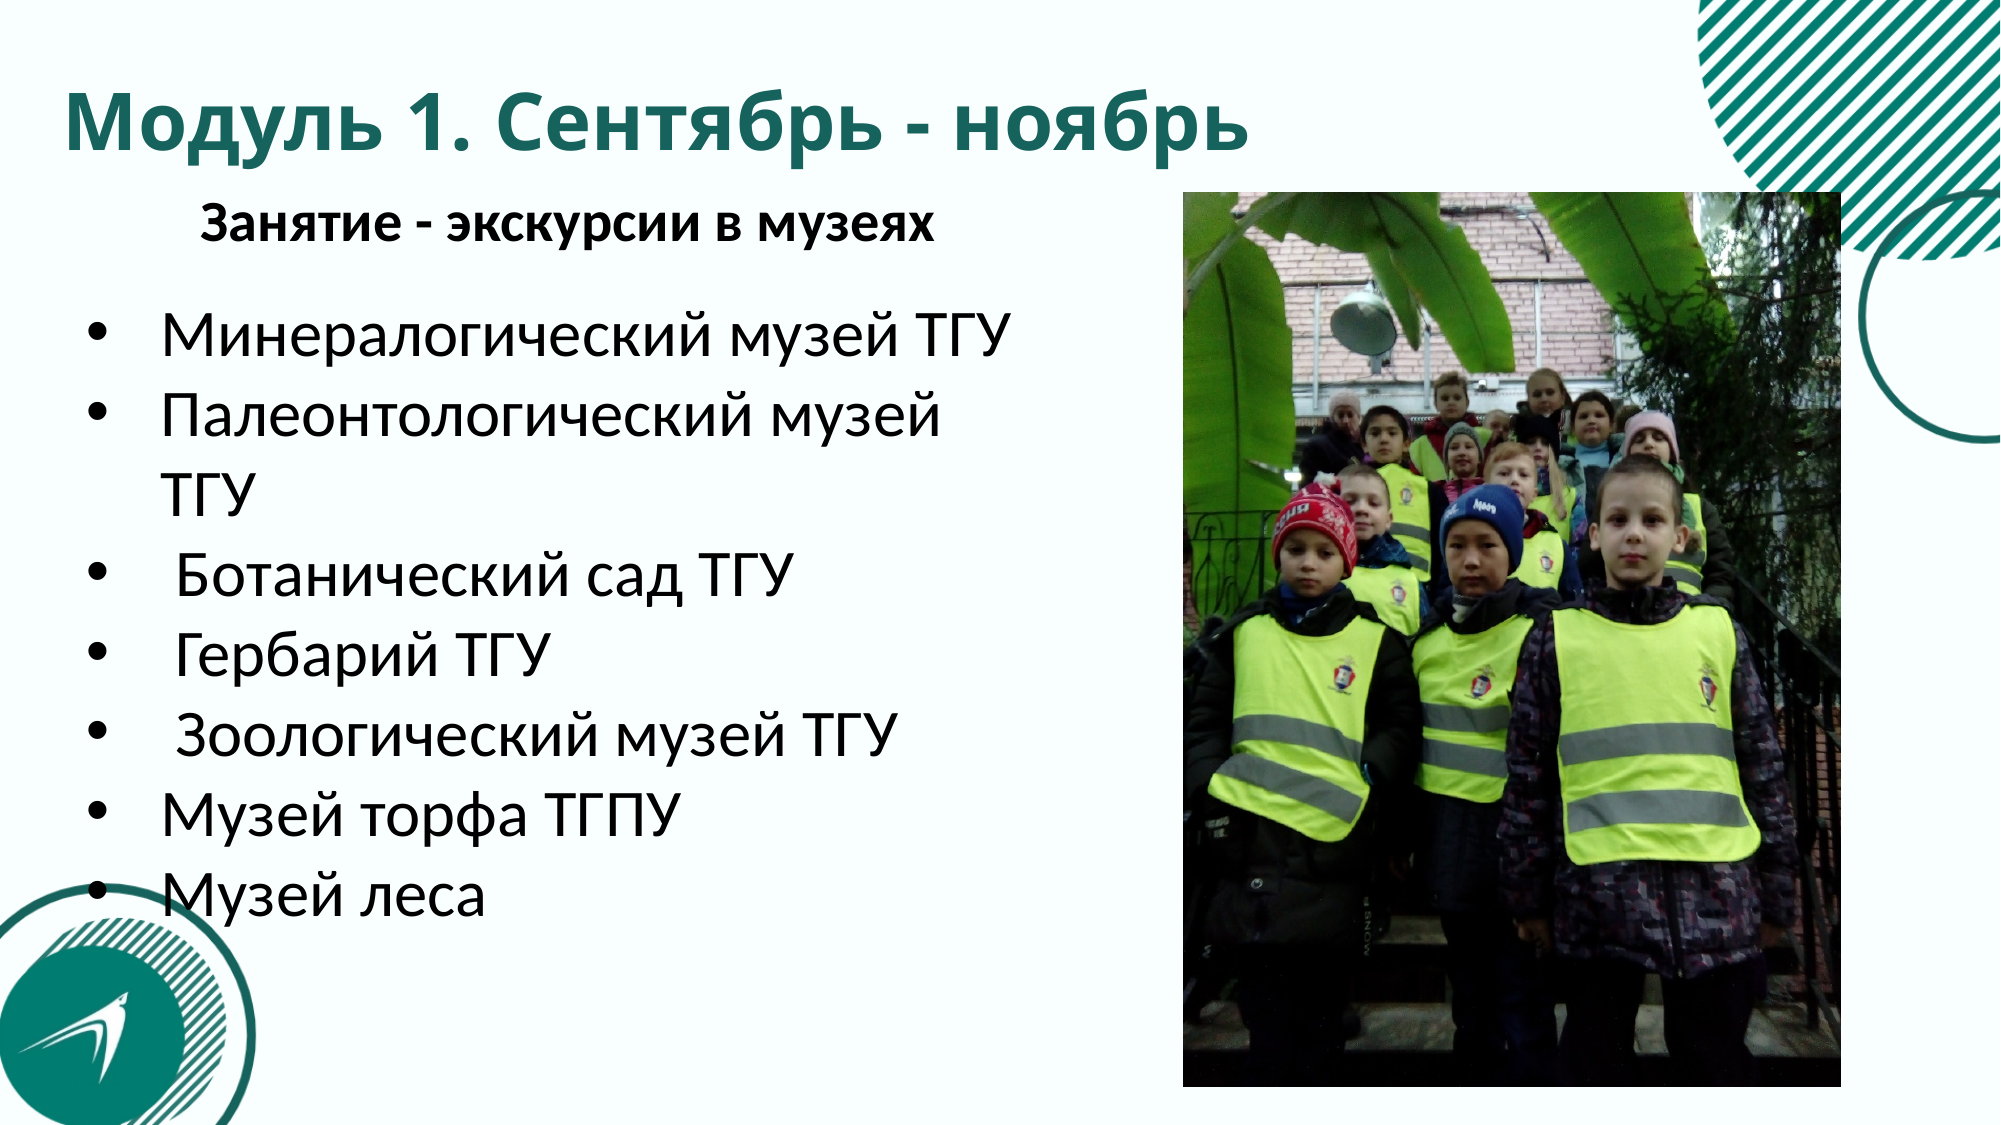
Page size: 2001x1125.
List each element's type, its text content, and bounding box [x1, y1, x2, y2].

list Занятие - экскурсии в музеях [41, 183, 1095, 416]
title Модуль 1. Сентябрь - ноябрь [41, 30, 1272, 219]
text_box Минералогический музей ТГУ Палеонтологический музей ТГУ Ботанический сад ТГУ Гербарий ТГУ Зоологический музей ТГУ Музей торфа ТГПУ Музей леса [71, 282, 1066, 1017]
picture [0, 0, 2001, 1125]
